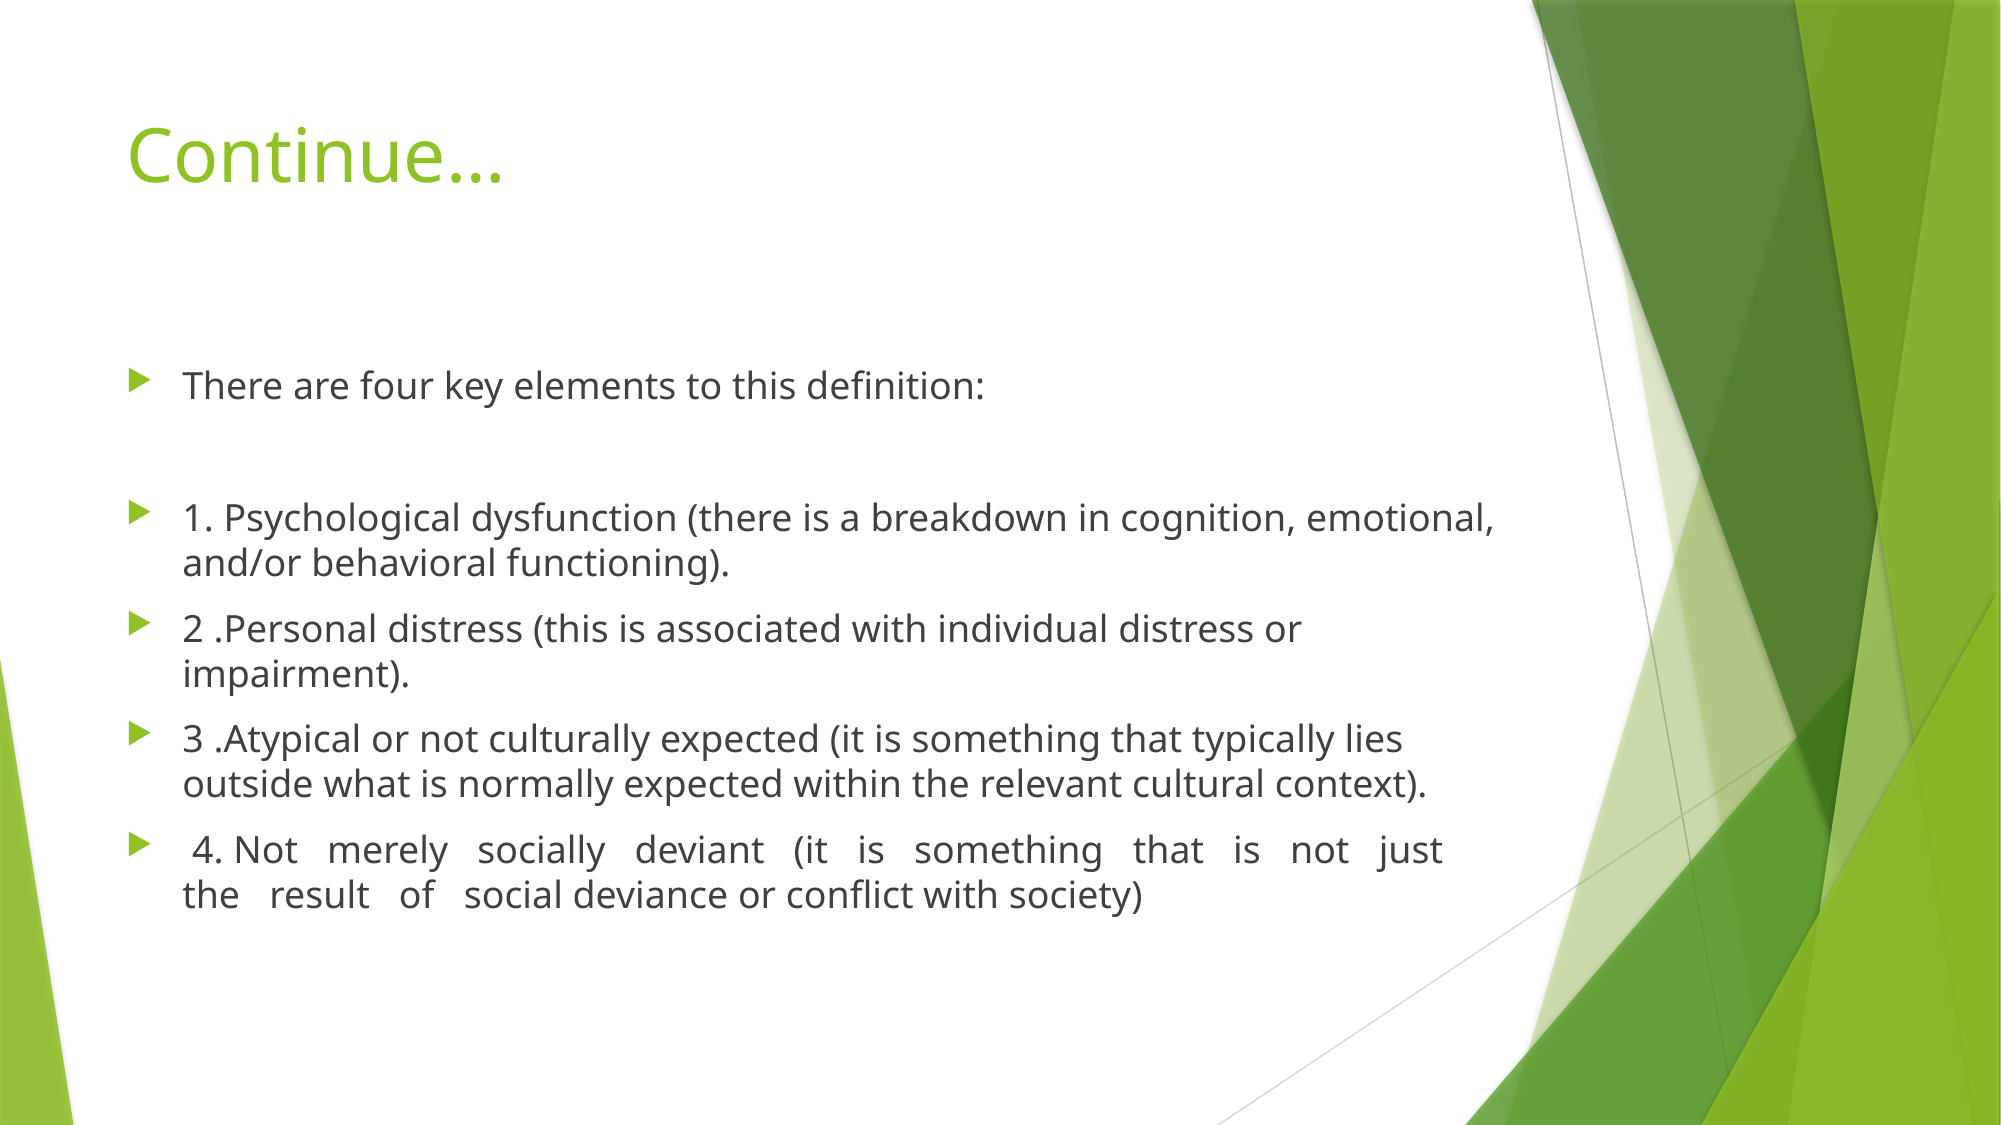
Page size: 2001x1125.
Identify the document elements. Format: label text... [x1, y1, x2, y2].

list There are four key elements to this definition: 1. Psychological dysfunction (there is a breakdown in cognition, emotional, and/or behavioral functioning). 2 .Personal distress (this is associated with individual distress or impairment). 3 .Atypical or not culturally expected (it is something that typically lies outside what is normally expected within the relevant cultural context). 4. Not merely socially deviant (it is something that is not just the result of social deviance or conflict with society) [111, 354, 1522, 992]
title Continue… [111, 99, 1522, 317]
